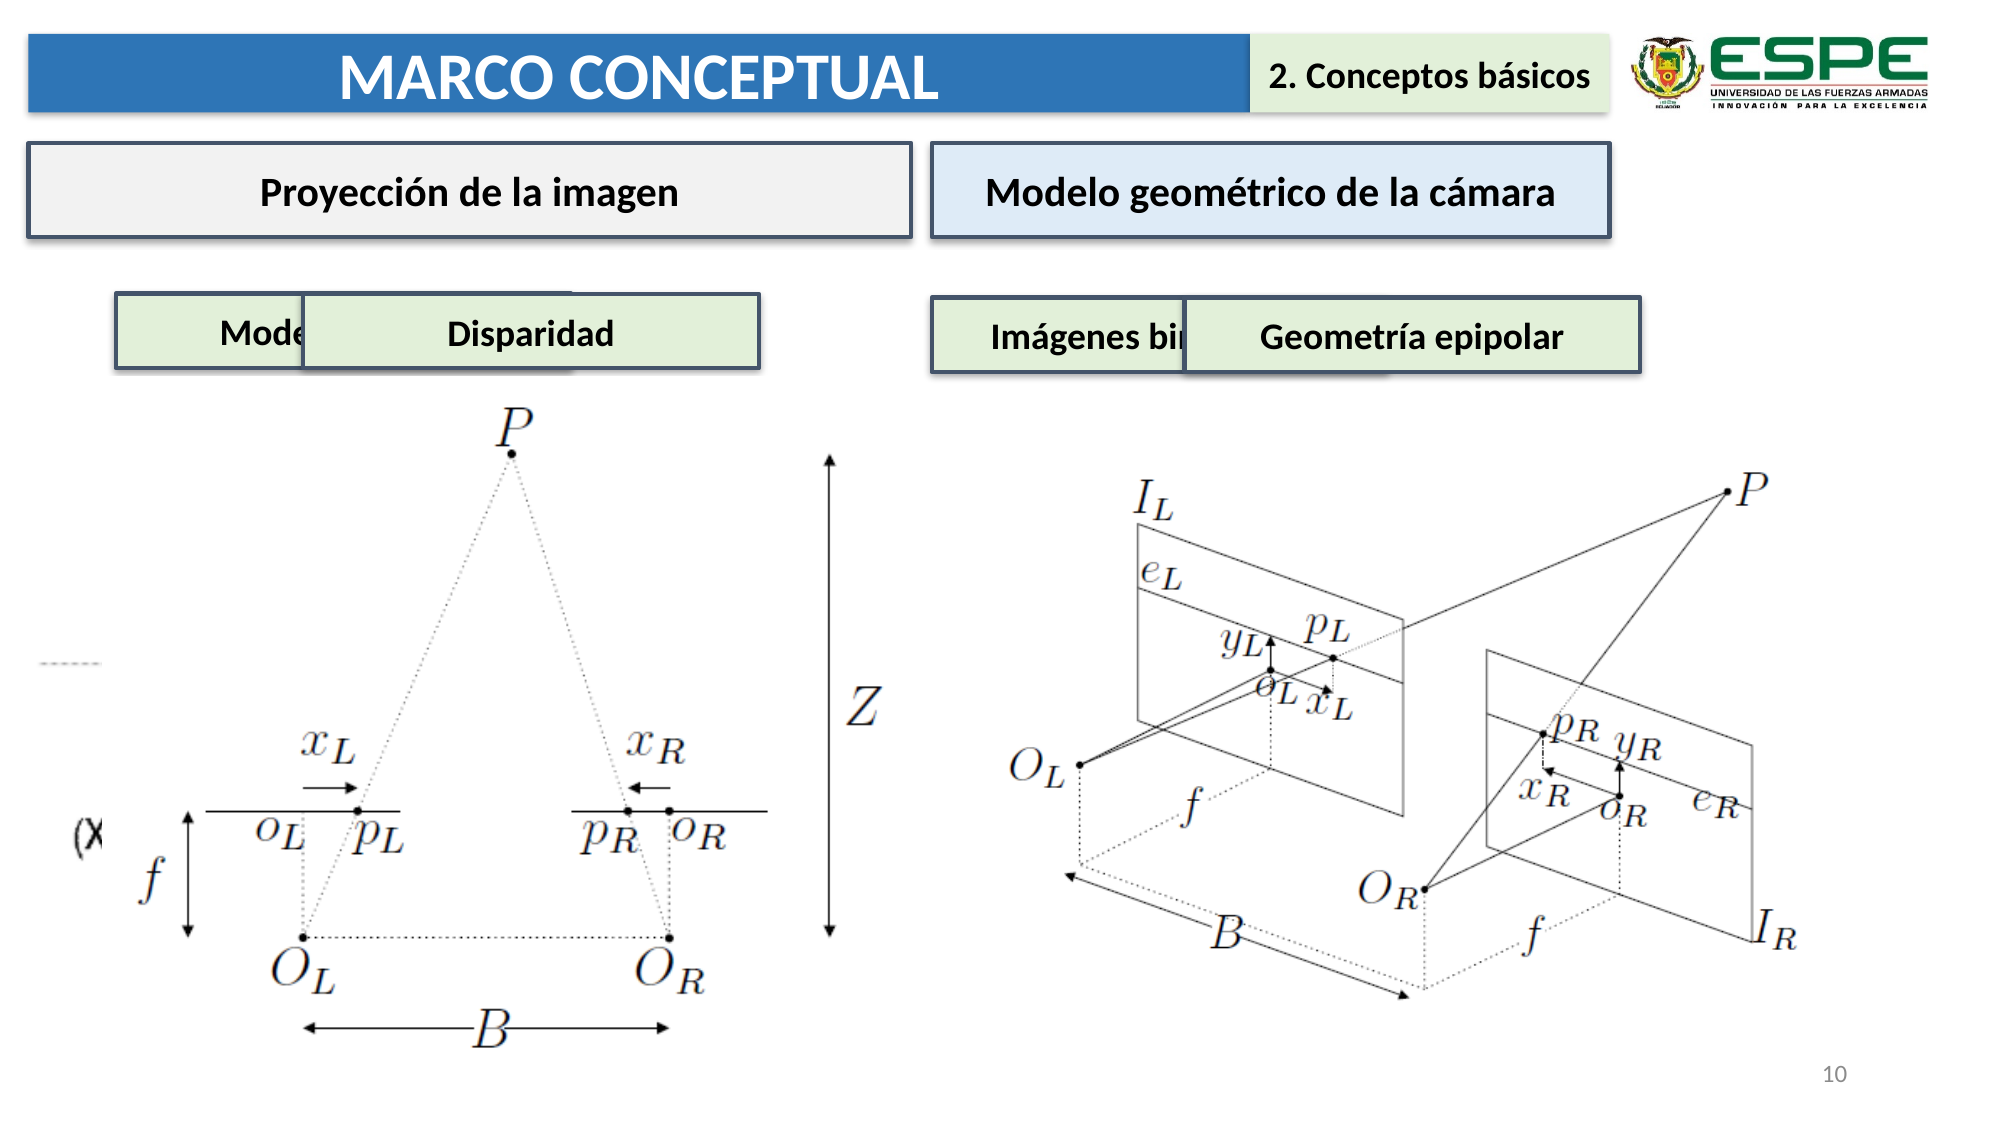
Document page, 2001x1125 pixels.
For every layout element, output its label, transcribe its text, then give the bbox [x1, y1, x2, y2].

text_box Disparidad [303, 293, 759, 369]
text_box Proyección de la imagen [28, 143, 912, 237]
text_box Imágenes binoculares [931, 297, 1182, 373]
text_box MARCO CONCEPTUAL [28, 33, 1249, 113]
text_box Modelo geométrico de la cámara [931, 143, 1610, 237]
picture [972, 410, 1858, 1015]
text_box 2. Conceptos básicos [1250, 33, 1610, 113]
slide_number 10 [1412, 1042, 1863, 1103]
picture [1629, 33, 1930, 113]
picture [28, 376, 919, 1058]
text_box Geometría epipolar [1184, 297, 1641, 373]
text_box Modelo Pinhole [115, 293, 302, 369]
